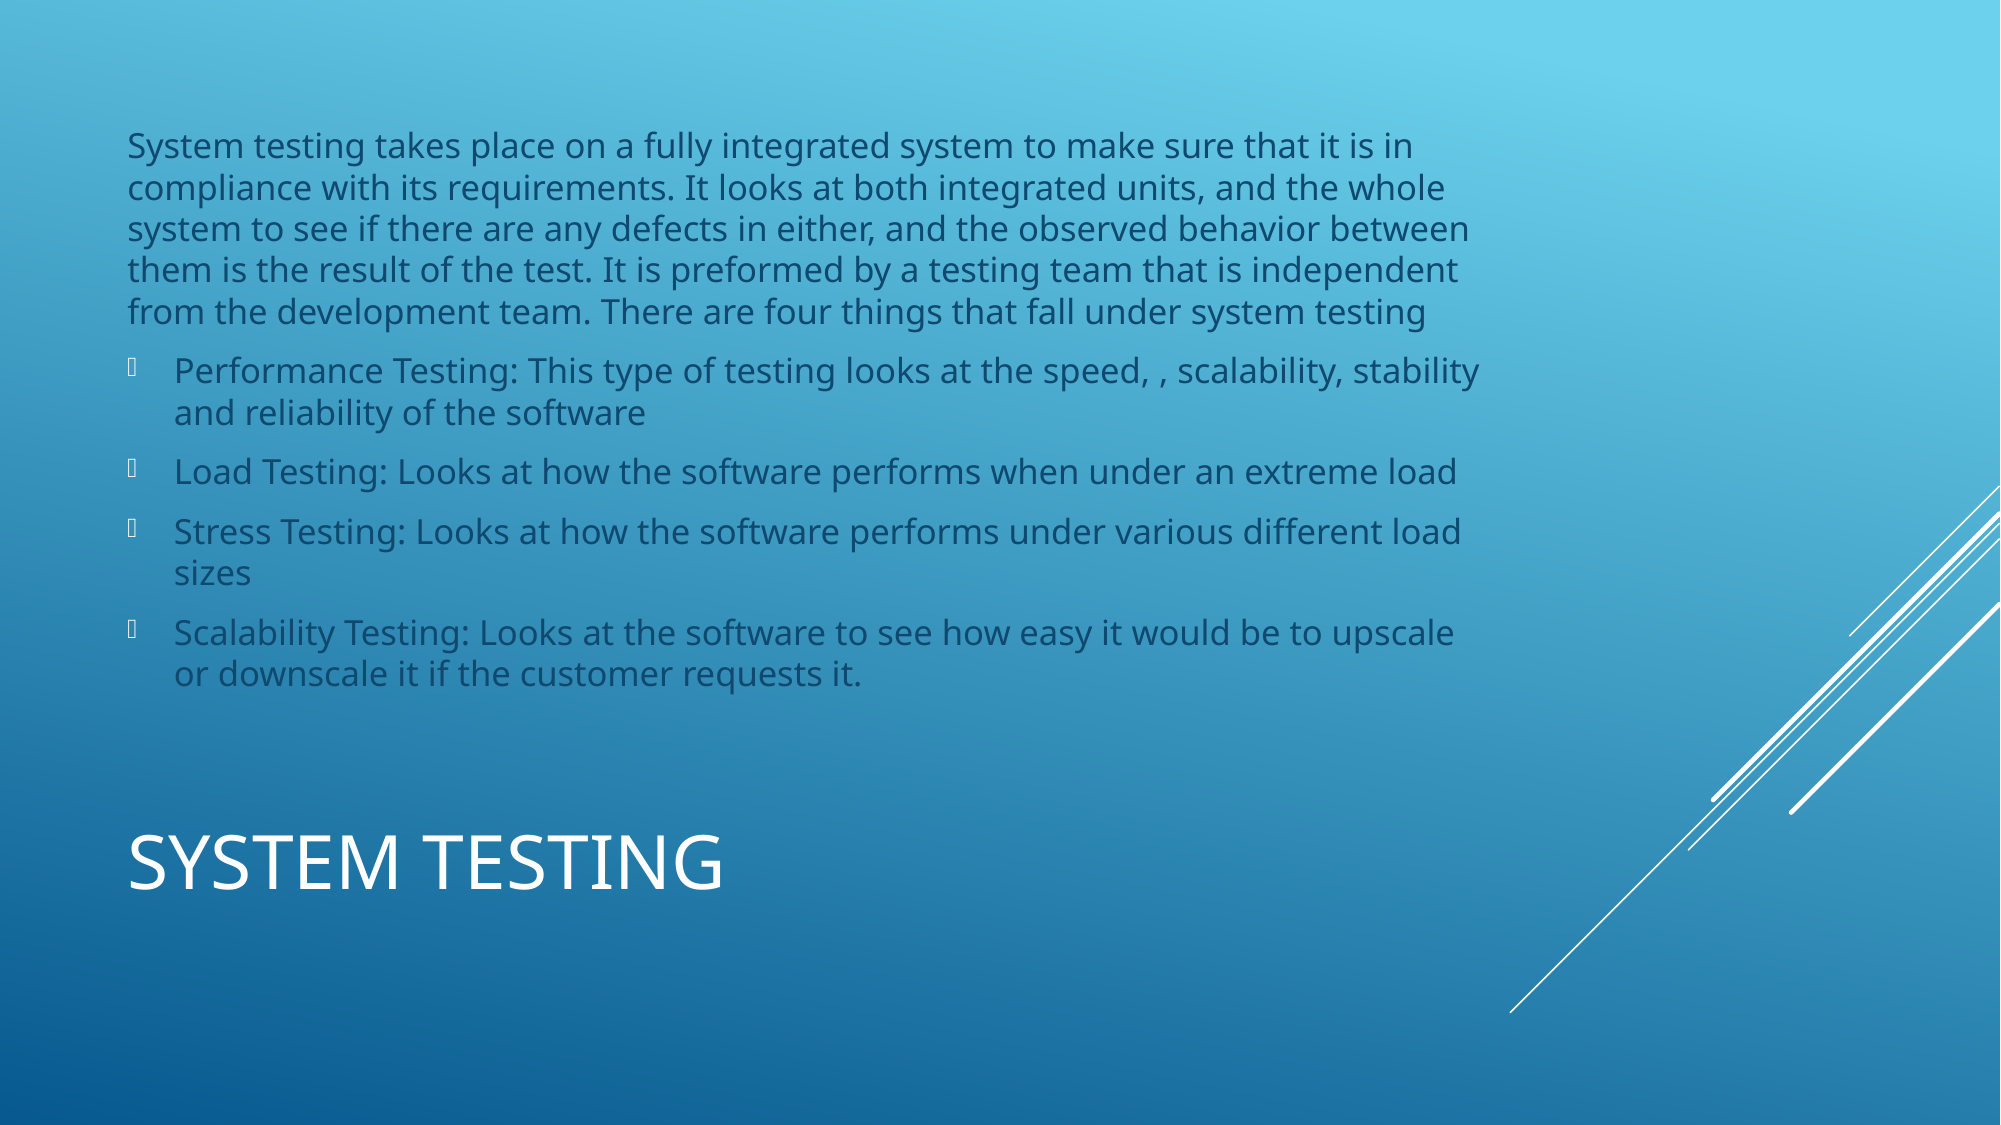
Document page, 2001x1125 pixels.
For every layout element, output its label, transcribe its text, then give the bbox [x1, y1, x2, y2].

title System Testing [112, 736, 1513, 984]
list System testing takes place on a fully integrated system to make sure that it is in compliance with its requirements. It looks at both integrated units, and the whole system to see if there are any defects in either, and the observed behavior between them is the result of the test. It is preformed by a testing team that is independent from the development team. There are four things that fall under system testing Performance Testing: This type of testing looks at the speed, , scalability, stability and reliability of the software Load Testing: Looks at how the software performs when under an extreme load Stress Testing: Looks at how the software performs under various different load sizes Scalability Testing: Looks at the software to see how easy it would be to upscale or downscale it if the customer requests it. [112, 112, 1513, 706]
